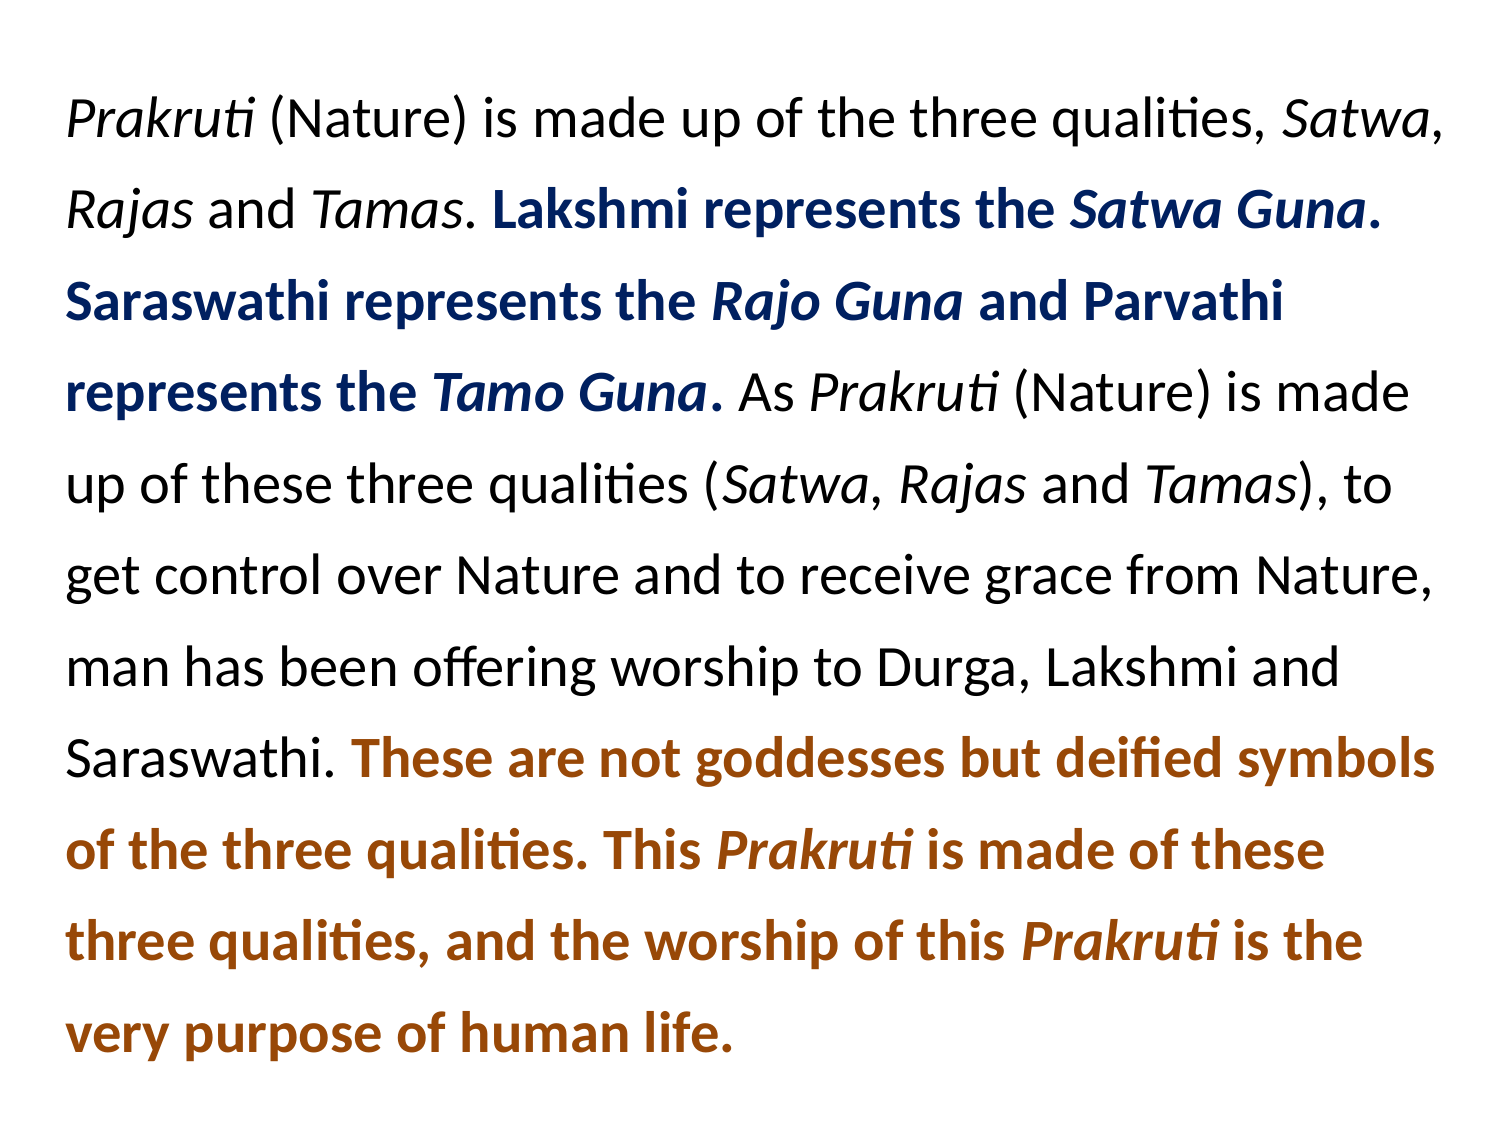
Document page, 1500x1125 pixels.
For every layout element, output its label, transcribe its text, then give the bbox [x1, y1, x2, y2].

list Prakruti (Nature) is made up of the three qualities, Satwa, Rajas and Tamas. Lakshmi represents the Satwa Guna. Saraswathi represents the Rajo Guna and Parvathi represents the Tamo Guna. As Prakruti (Nature) is made up of these three qualities (Satwa, Rajas and Tamas), to get control over Nature and to receive grace from Nature, man has been offering worship to Durga, Lakshmi and Saraswathi. These are not goddesses but deified symbols of the three qualities. This Prakruti is made of these three qualities, and the worship of this Prakruti is the very purpose of human life. [50, 50, 1463, 1100]
